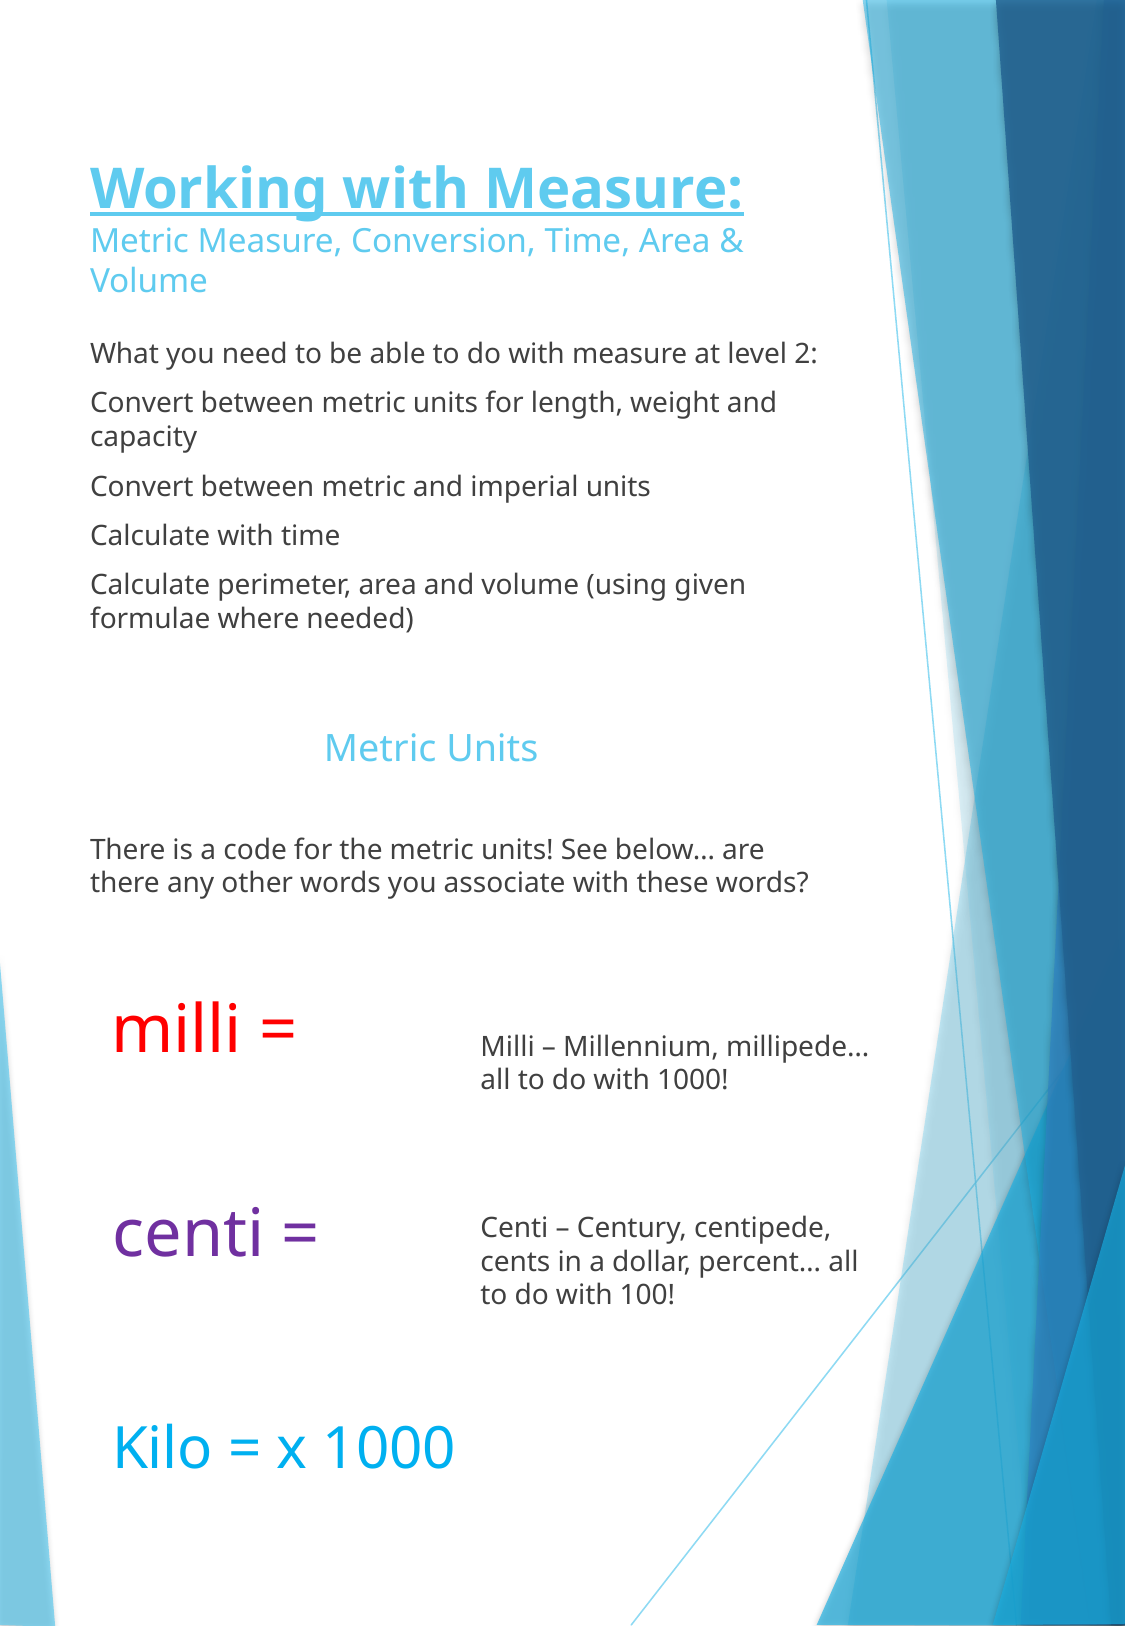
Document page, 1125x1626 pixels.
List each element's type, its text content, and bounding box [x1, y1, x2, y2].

text_box Kilo = x 1000 [97, 1402, 521, 1488]
title Working with Measure: Metric Measure, Conversion, Time, Area & Volume [75, 144, 856, 458]
list What you need to be able to do with measure at level 2: Convert between metric units for length, weight and capacity Convert between metric and imperial units Calculate with time Calculate perimeter, area and volume (using given formulae where needed) [75, 458, 856, 684]
text_box Metric Units [308, 709, 640, 823]
text_box There is a code for the metric units! See below… are there any other words you associate with these words? [74, 823, 856, 1180]
text_box Milli – Millennium, millipede… all to do with 1000! Centi – Century, centipede, cents in a dollar, percent… all to do with 100! [465, 1020, 897, 1377]
